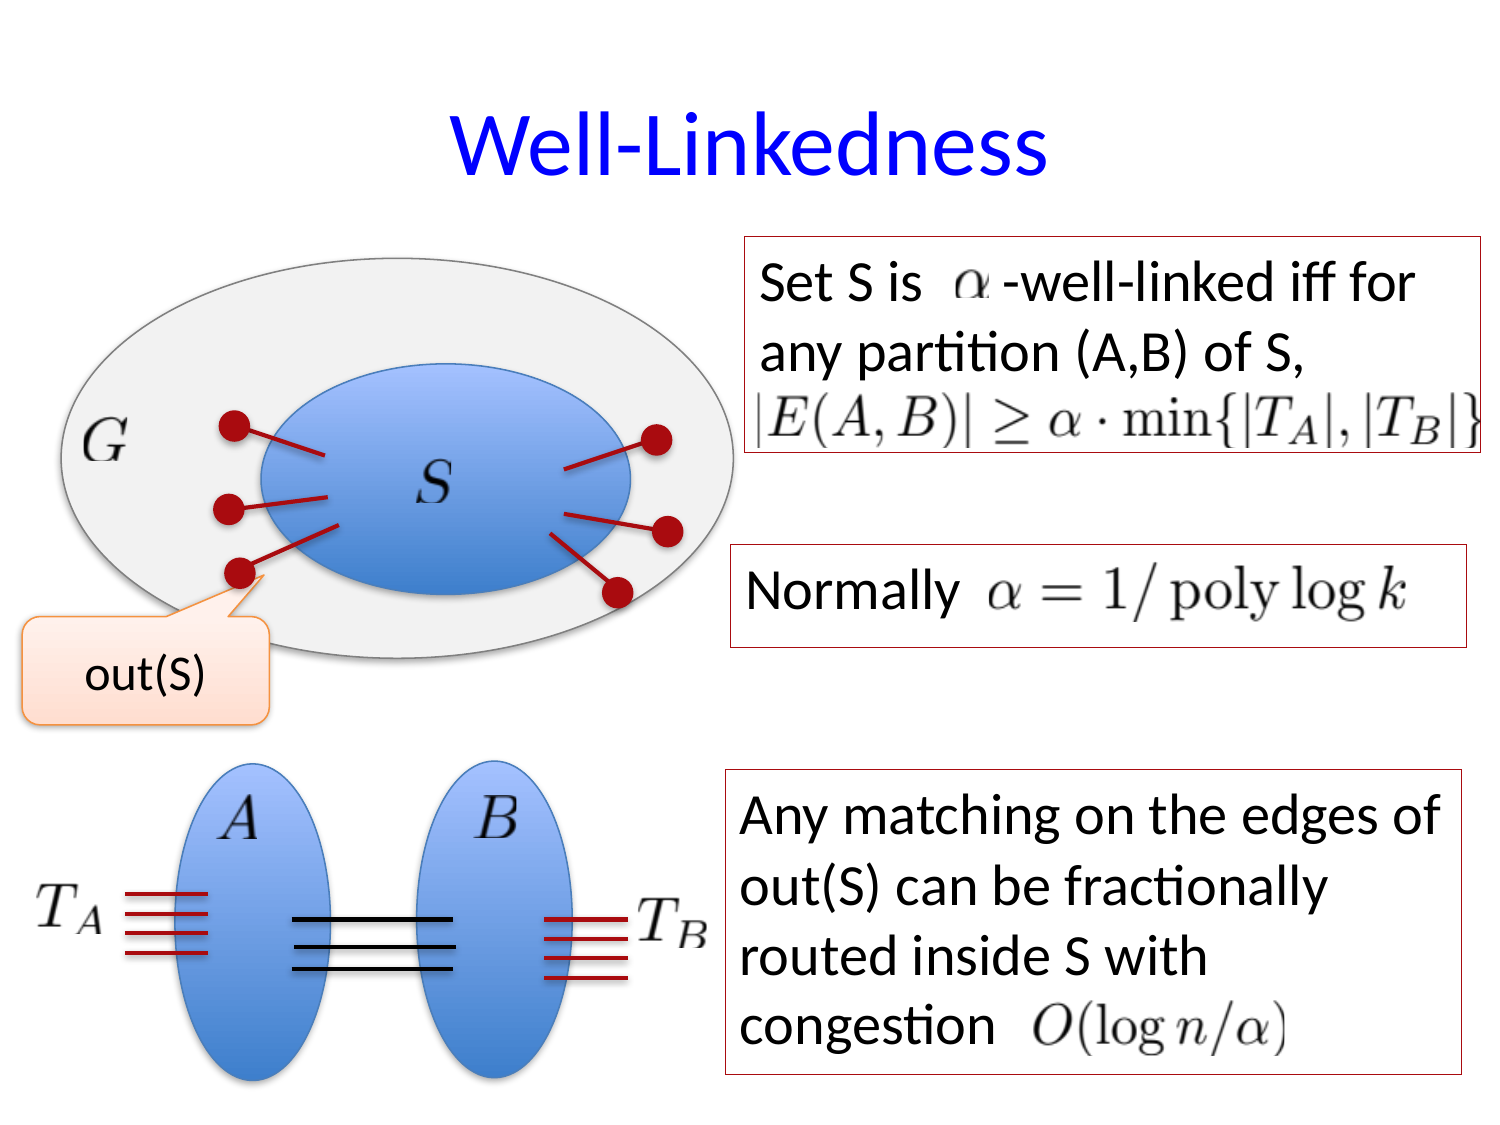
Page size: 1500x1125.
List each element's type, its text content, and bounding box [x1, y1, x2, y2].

text_box out(S) [21, 615, 271, 726]
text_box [724, 769, 1462, 1076]
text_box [213, 410, 683, 608]
title Well-Linkedness [75, 45, 1425, 233]
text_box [730, 544, 1467, 648]
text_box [60, 258, 734, 659]
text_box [744, 235, 1481, 453]
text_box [124, 760, 628, 1081]
picture [34, 883, 104, 934]
picture [637, 896, 707, 948]
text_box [260, 363, 631, 409]
